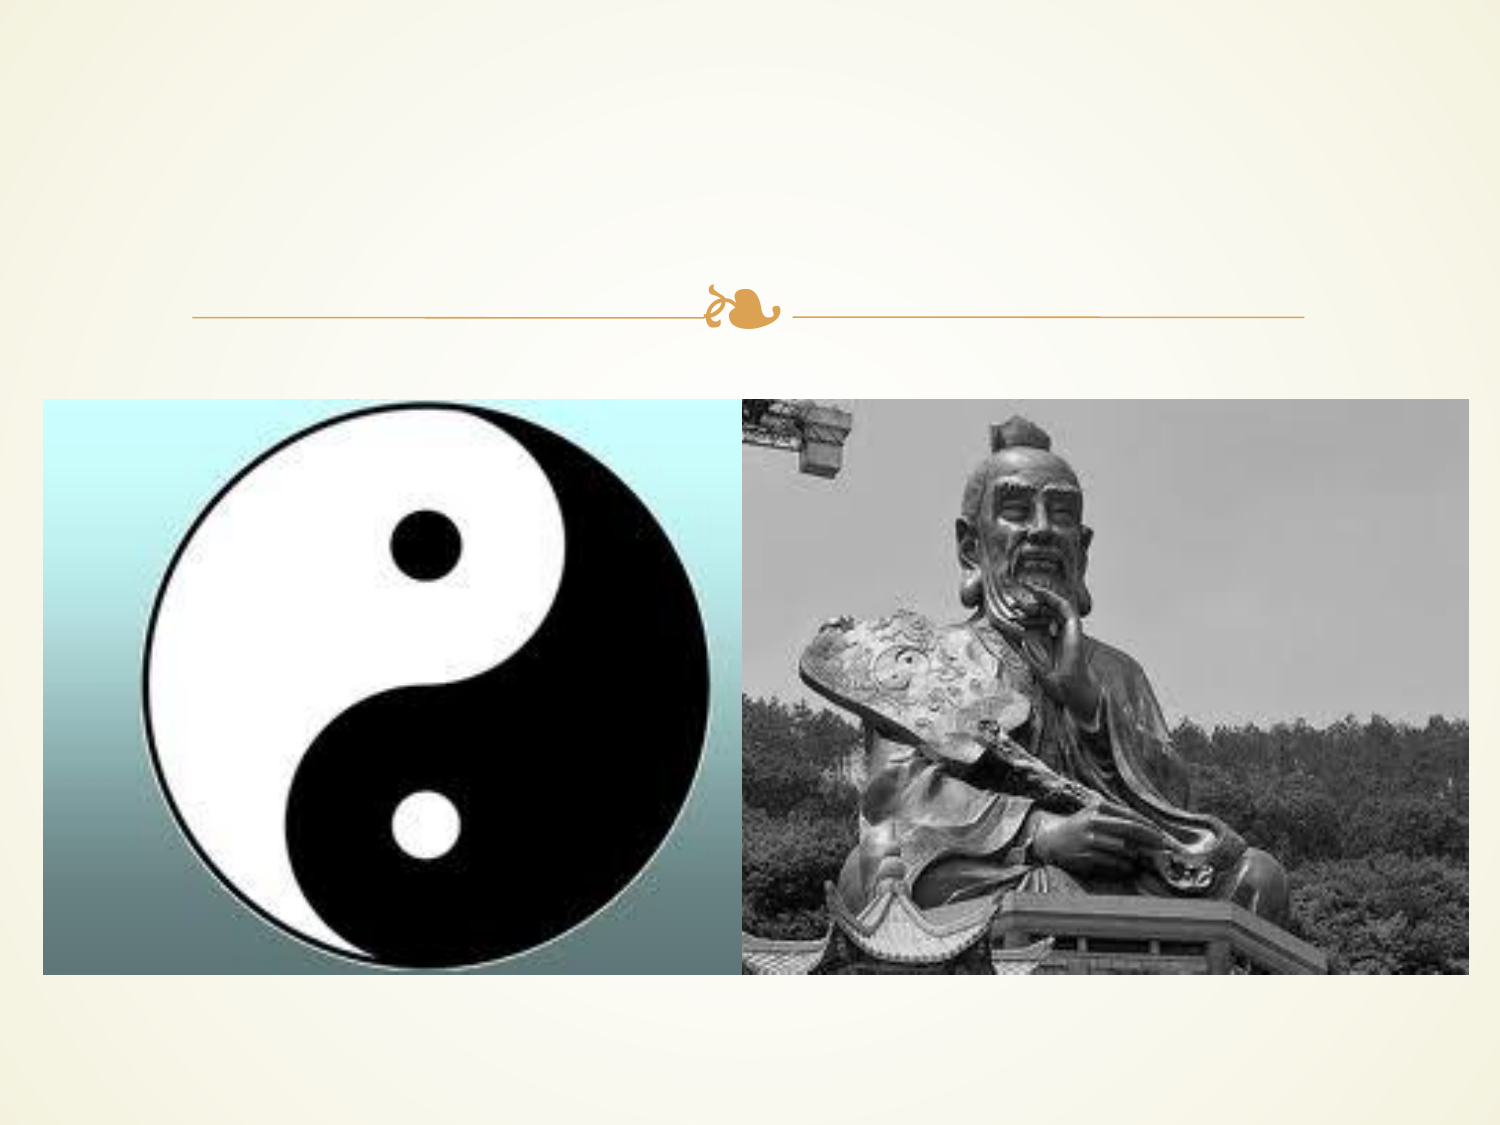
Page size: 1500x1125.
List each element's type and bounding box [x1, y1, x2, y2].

list [43, 399, 741, 976]
list [742, 399, 1469, 976]
